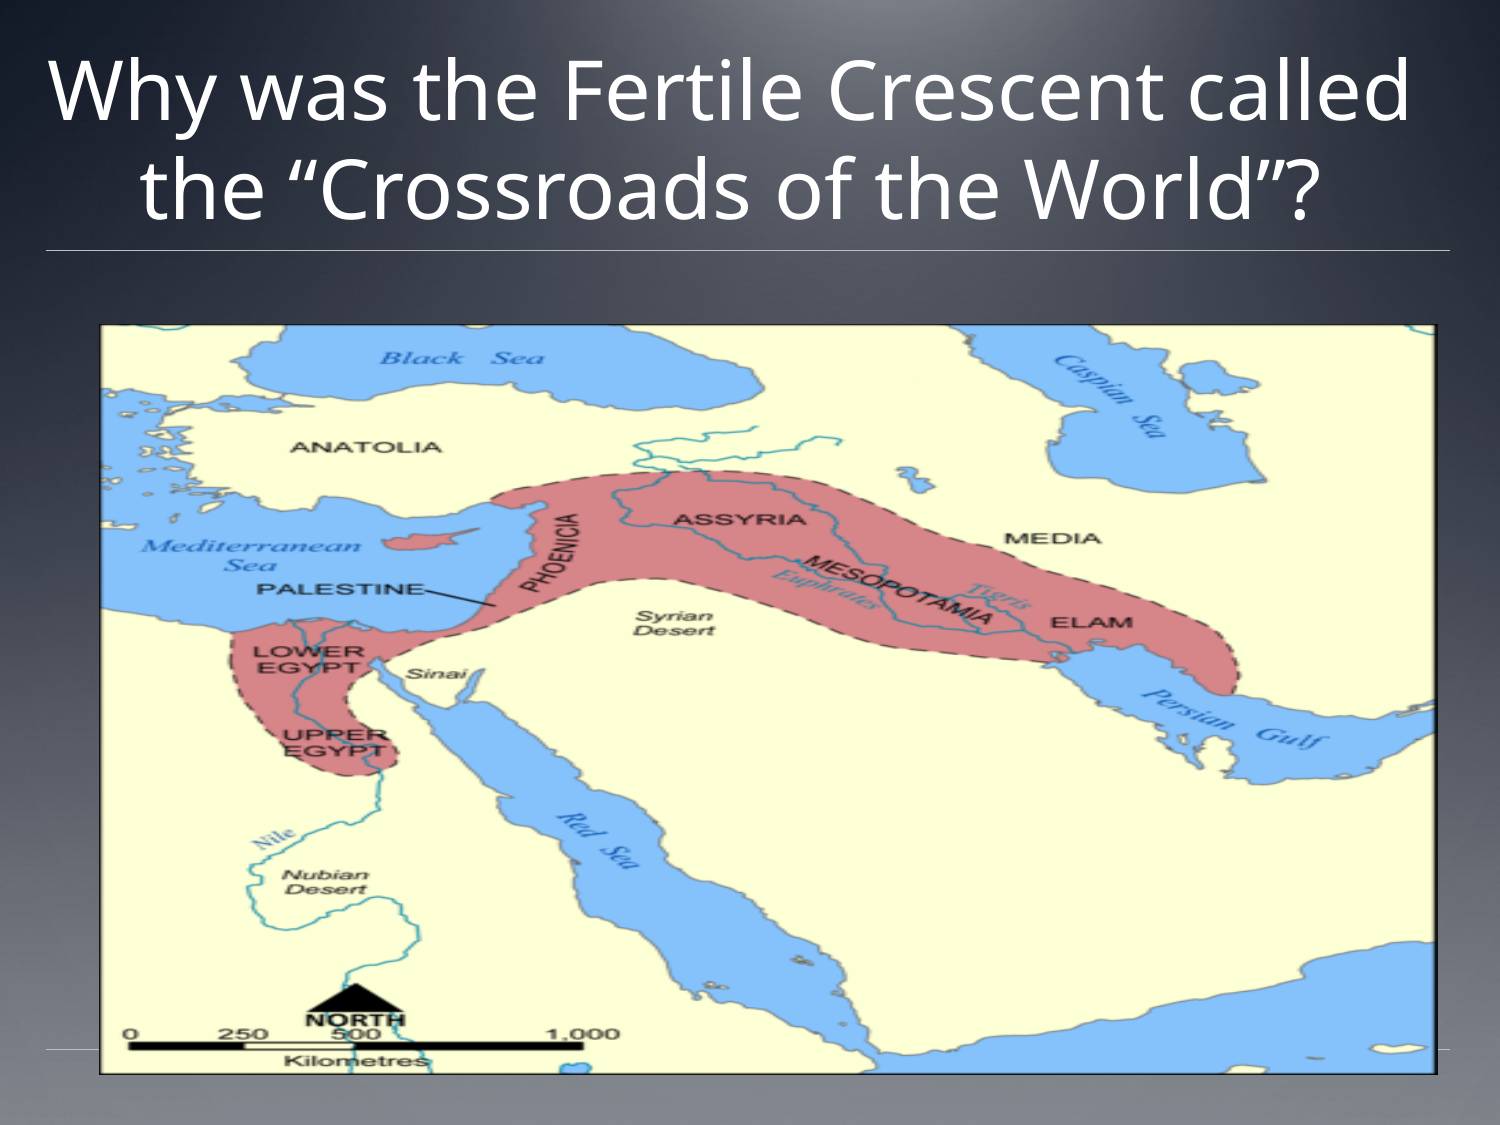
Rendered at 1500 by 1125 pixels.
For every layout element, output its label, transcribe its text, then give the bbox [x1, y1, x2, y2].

title Why was the Fertile Crescent called the “Crossroads of the World”? [24, 15, 1438, 244]
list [97, 322, 1440, 1077]
